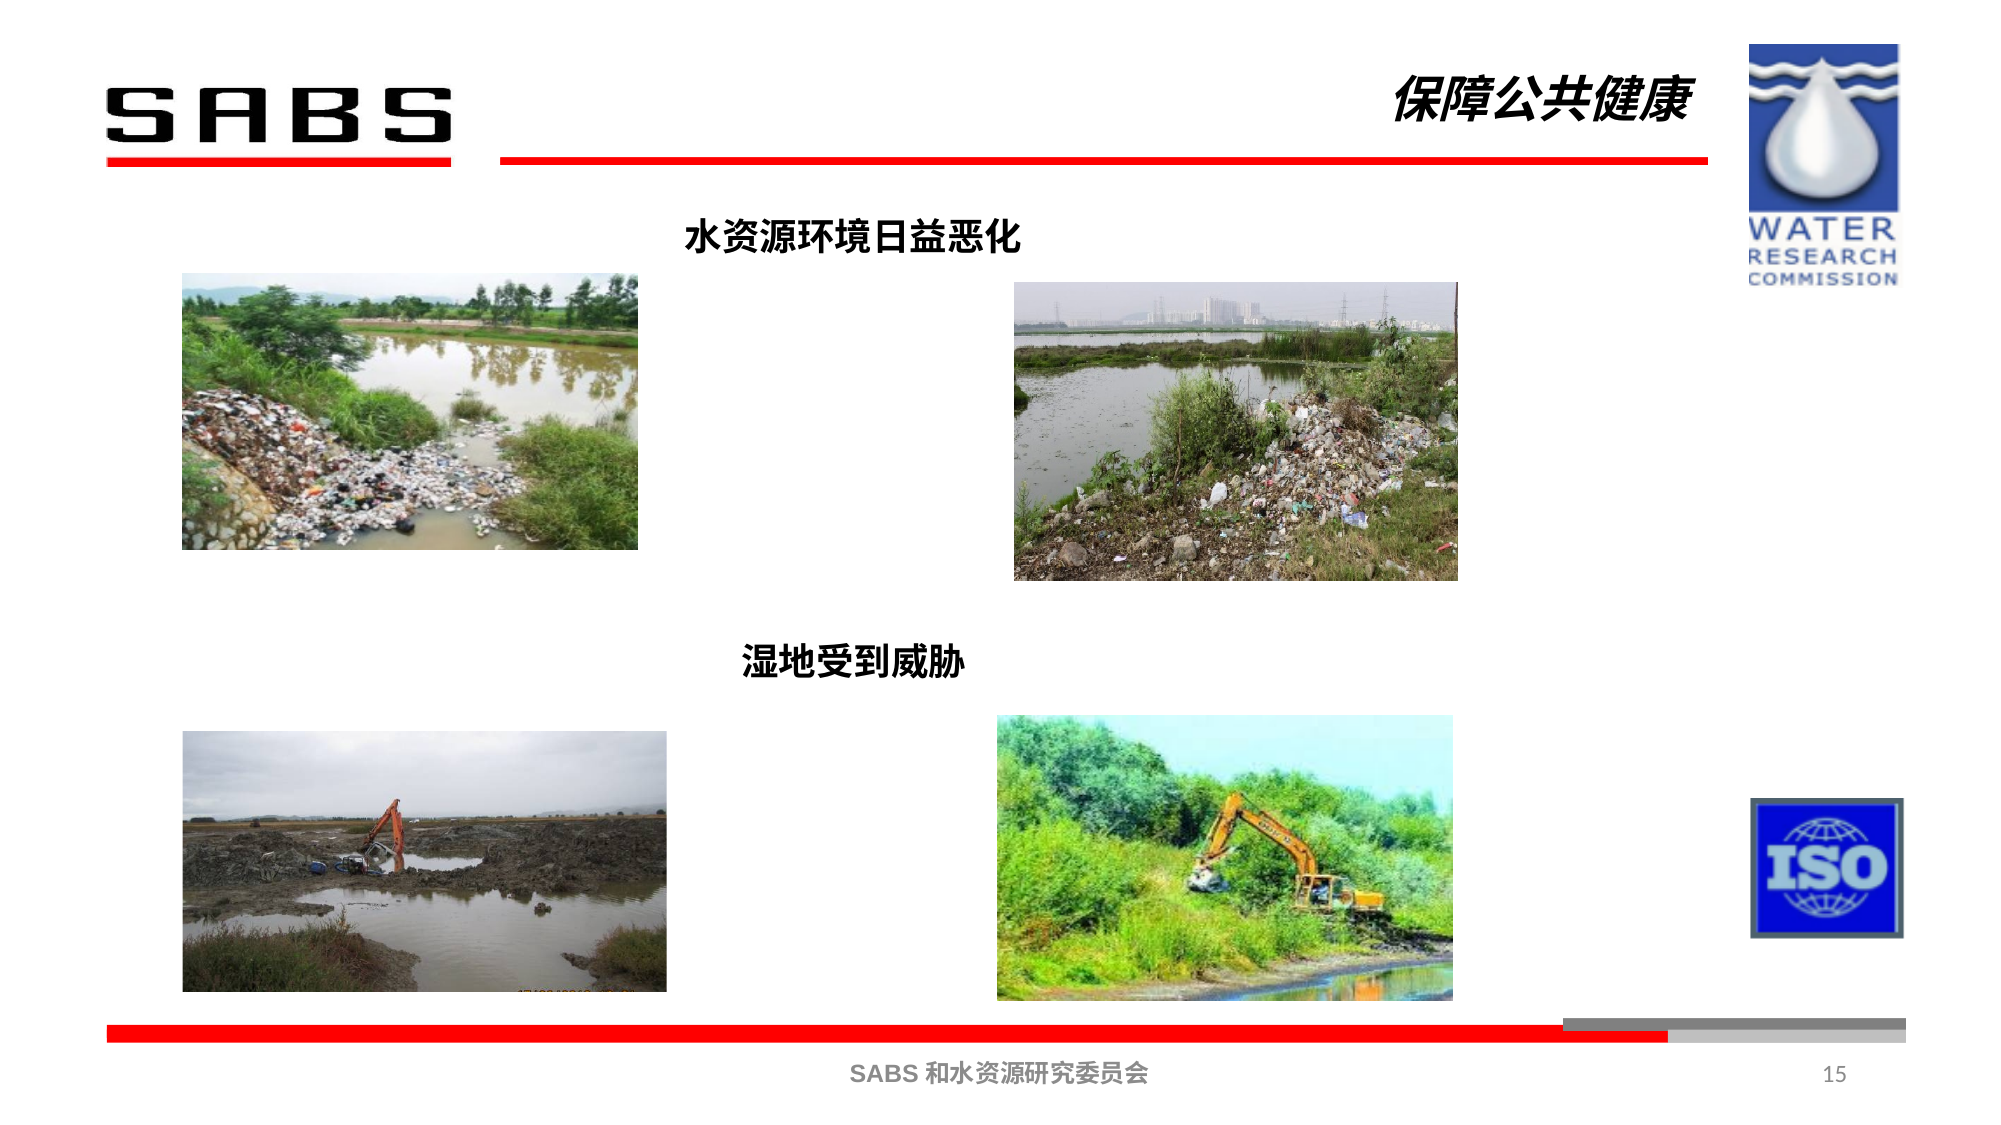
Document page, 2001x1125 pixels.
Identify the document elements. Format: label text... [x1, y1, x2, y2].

text_box 水资源环境日益恶化 [549, 205, 1166, 266]
picture [1749, 44, 1906, 288]
picture [182, 273, 638, 550]
text_box [1562, 1017, 1907, 1032]
picture [182, 726, 667, 992]
picture [1749, 798, 1906, 941]
picture [997, 715, 1453, 1001]
text_box [1667, 1029, 1907, 1044]
slide_number 15 [1412, 1044, 1863, 1103]
text_box [499, 156, 1709, 166]
picture [106, 84, 459, 167]
title 保障公共健康 [500, 66, 1704, 148]
text_box 湿地受到威胁 [637, 630, 1079, 690]
picture [1014, 282, 1458, 581]
text_box [106, 1029, 1667, 1044]
